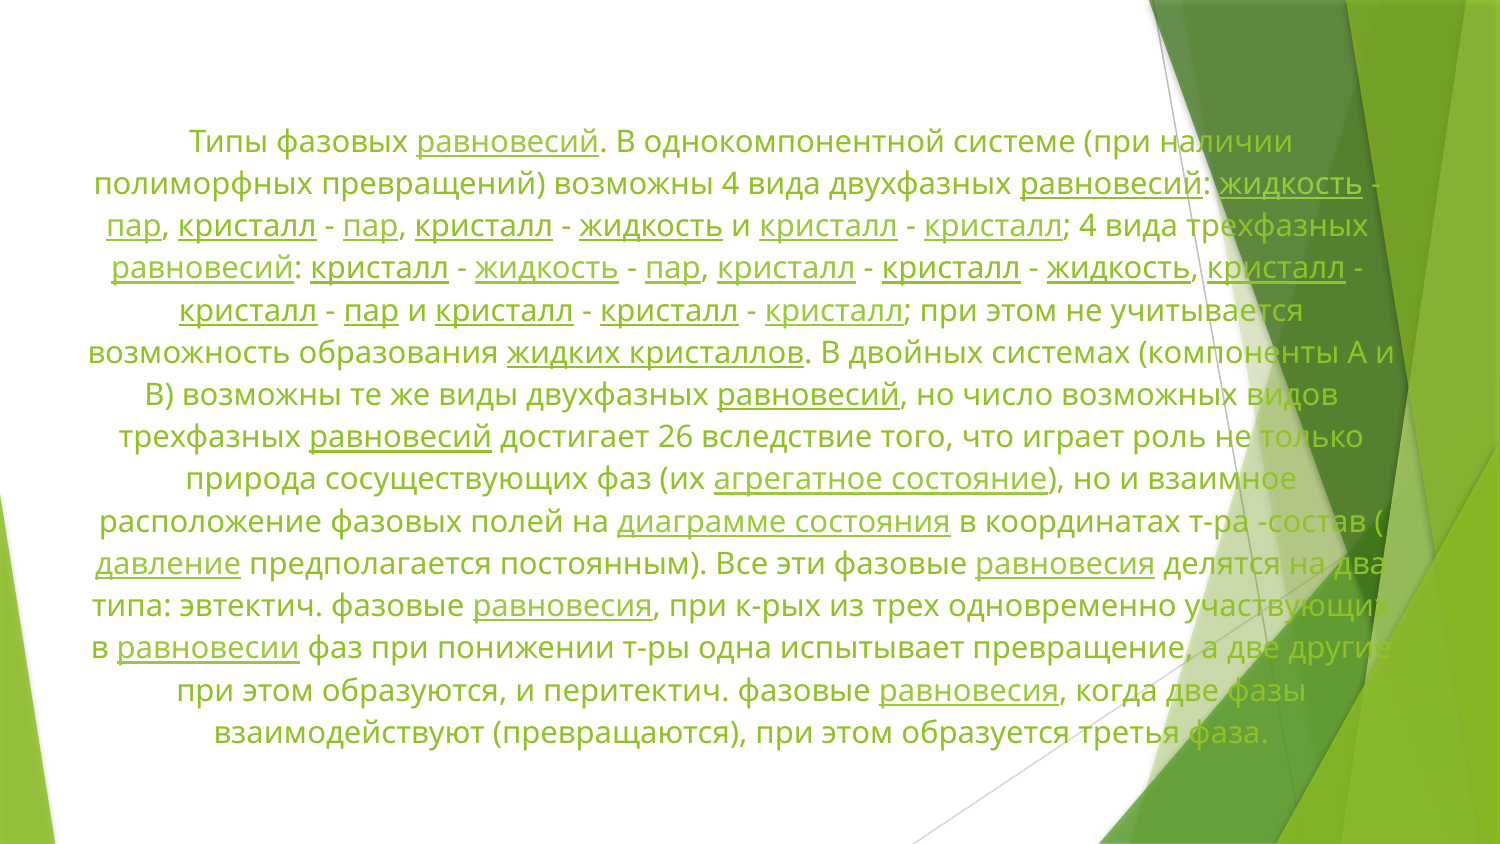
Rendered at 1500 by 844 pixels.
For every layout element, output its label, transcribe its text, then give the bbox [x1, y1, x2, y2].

title Типы фазовых равновесий. В однокомпонентной системе (при наличии полиморфных превращений) возможны 4 вида двухфазных равновесий: жидкость - пар, кристалл - пар, кристалл - жидкость и кристалл - кристалл; 4 вида трехфазных равновесий: кристалл - жидкость - пар, кристалл - кристалл - жидкость, кристалл - кристалл - пар и кристалл - кристалл - кристалл; при этом не учитывается возможность образования жидких кристаллов. В двойных системах (компоненты А и В) возможны те же виды двухфазных равновесий, но число возможных видов трехфазных равновесий достигает 26 вследствие того, что играет роль не только природа сосуществующих фаз (их агрегатное состояние), но и взаимное расположение фазовых полей на диаграмме состояния в координатах т-ра -состав (давление предполагается постоянным). Все эти фазовые равновесия делятся на два типа: эвтектич. фазовые равновесия, при к-рых из трех одновременно участвующих в равновесии фаз при понижении т-ры одна испытывает превращение, а две другие при этом образуются, и перитектич. фазовые равновесия, когда две фазы взаимодействуют (превращаются), при этом образуется третья фаза. [71, 102, 1412, 768]
